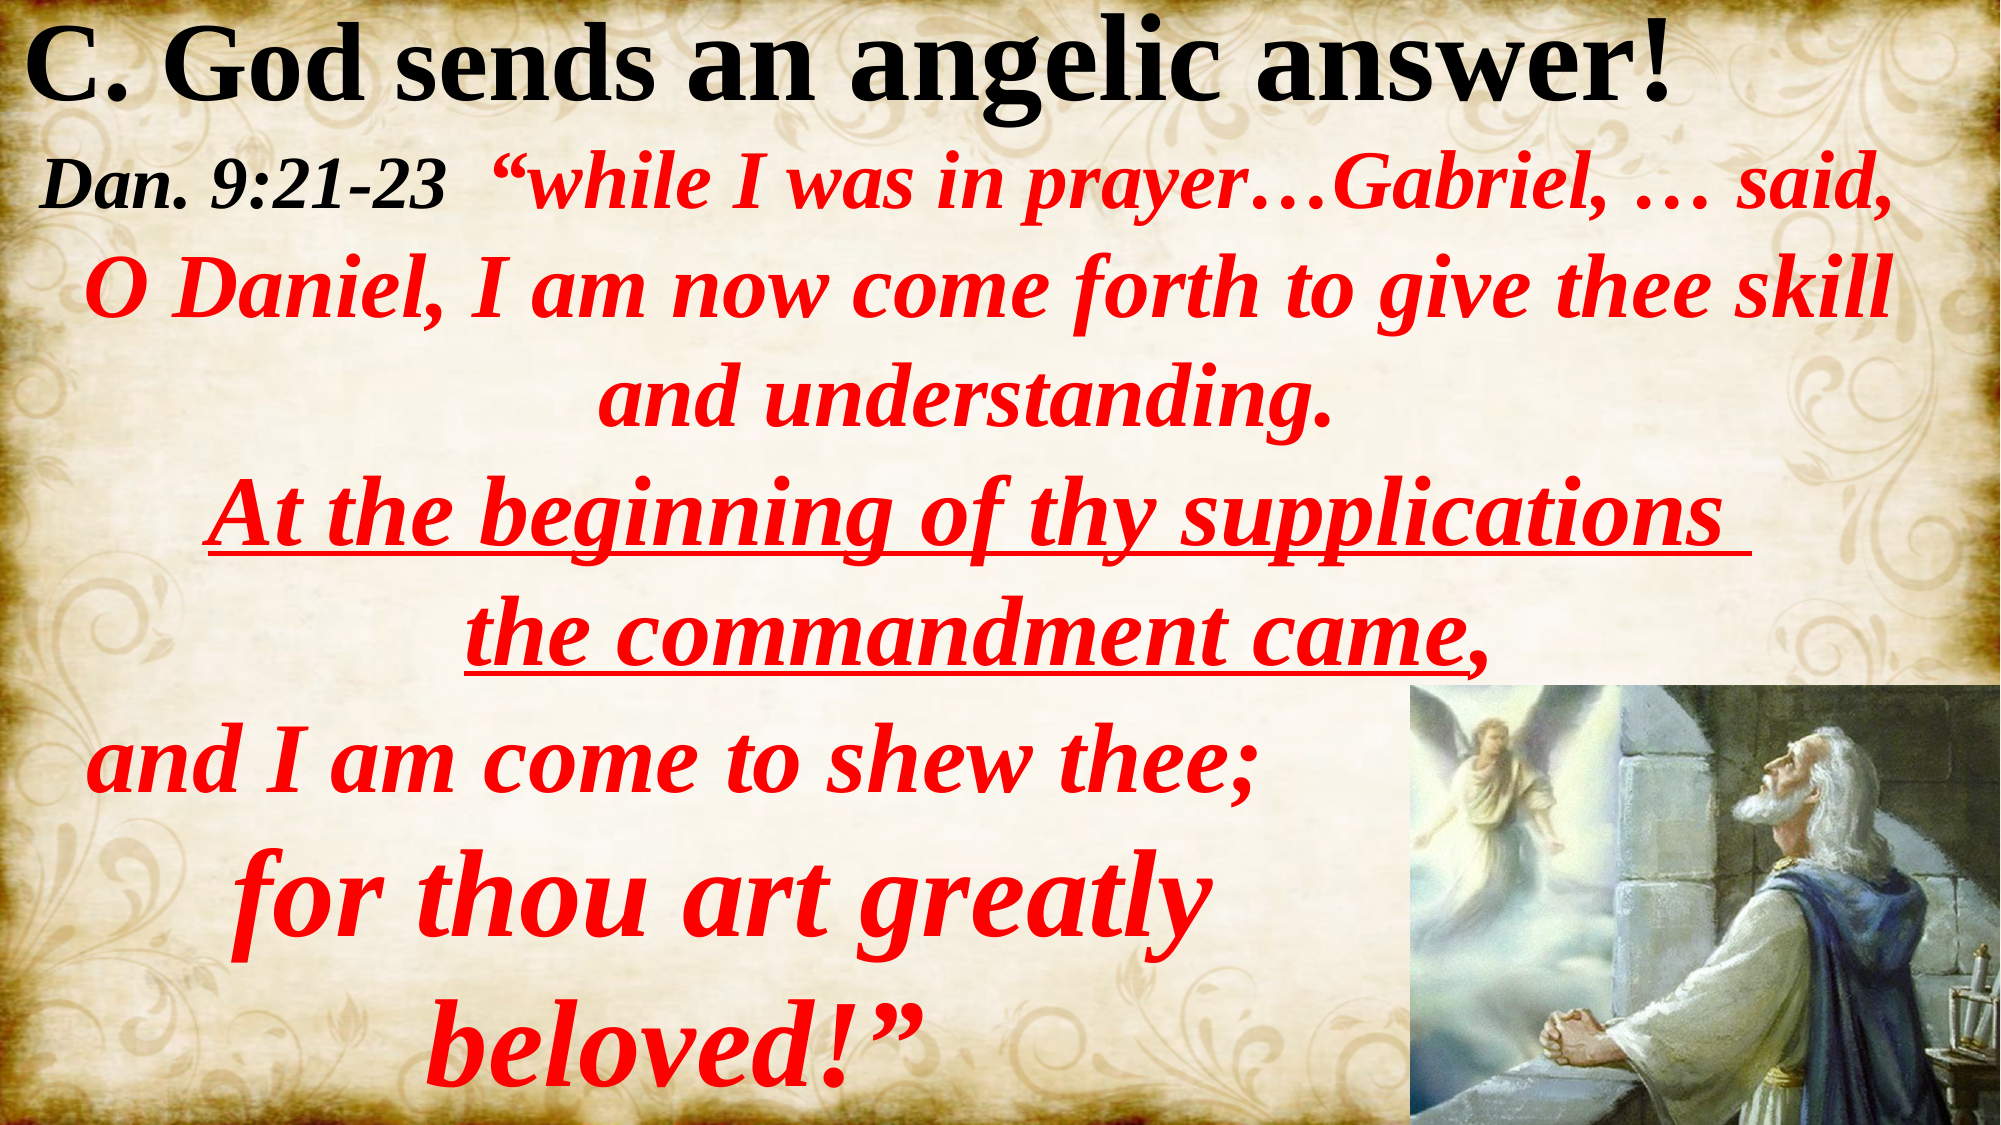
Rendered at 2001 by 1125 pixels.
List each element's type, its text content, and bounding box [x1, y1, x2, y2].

text_box C. God sends an angelic answer! Dan. 9:21-23 “while I was in prayer…Gabriel, … said, O Daniel, I am now come forth to give thee skill and understanding. At the beginning of thy supplications the commandment came, [0, 0, 1980, 793]
text_box and I am come to shew thee; for thou art greatly beloved!” [50, 684, 1302, 1120]
picture [0, 0, 2001, 1125]
